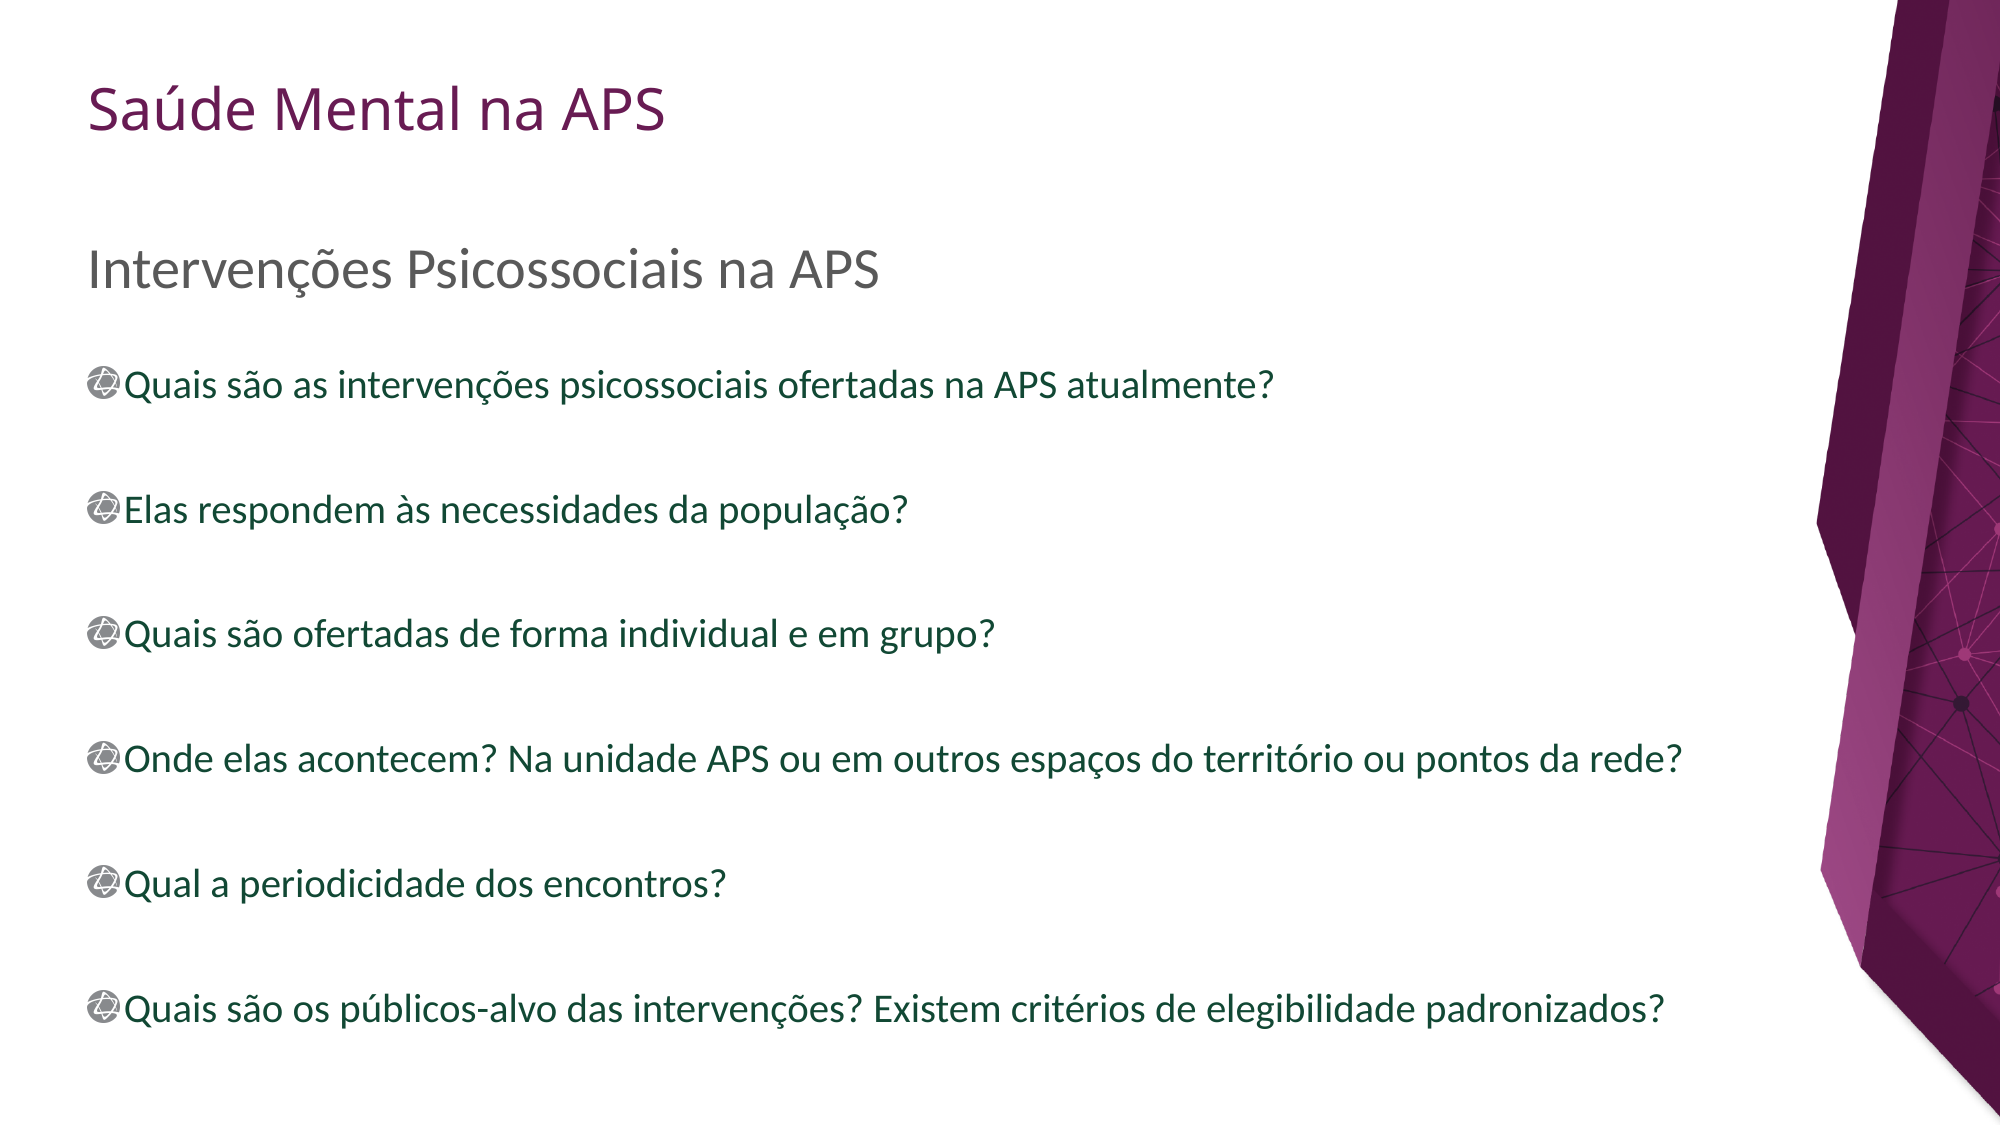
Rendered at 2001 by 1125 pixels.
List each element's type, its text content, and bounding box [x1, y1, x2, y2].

picture [1816, 0, 2000, 1125]
picture [87, 990, 120, 1023]
list Quais são as intervenções psicossociais ofertadas na APS atualmente? Elas respondem às necessidades da população? Quais são ofertadas de forma individual e em grupo? Onde elas acontecem? Na unidade APS ou em outros espaços do território ou pontos da rede? Qual a periodicidade dos encontros? Quais são os públicos-alvo das intervenções? Existem critérios de elegibilidade padronizados? [72, 355, 1722, 1046]
picture [87, 366, 120, 399]
picture [87, 616, 120, 649]
picture [87, 491, 120, 524]
title Intervenções Psicossociais na APS [72, 160, 1722, 355]
picture [87, 865, 120, 898]
picture [87, 741, 120, 774]
